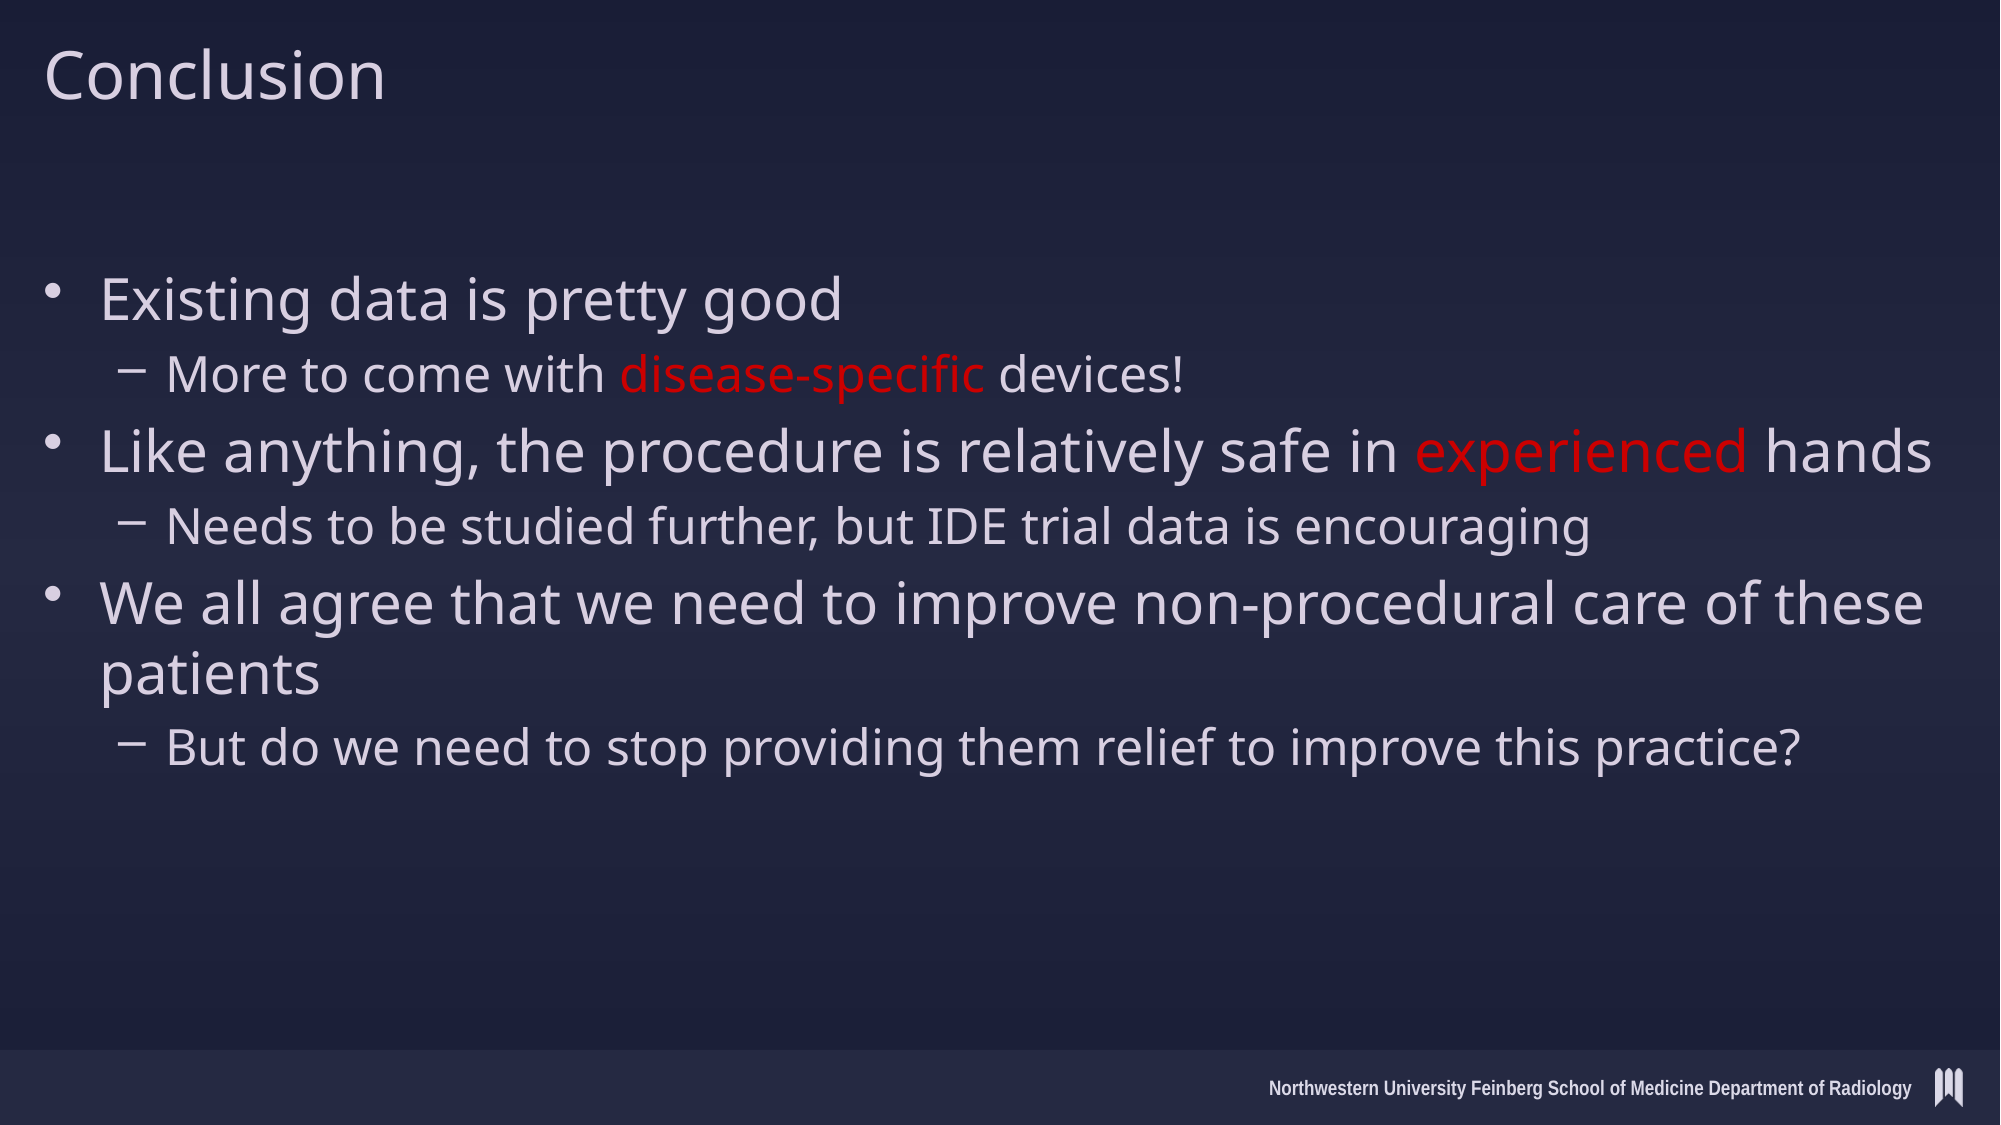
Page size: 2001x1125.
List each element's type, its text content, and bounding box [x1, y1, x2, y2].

list Existing data is pretty good More to come with disease-specific devices! Like anything, the procedure is relatively safe in experienced hands Needs to be studied further, but IDE trial data is encouraging We all agree that we need to improve non-procedural care of these patients But do we need to stop providing them relief to improve this practice? [42, 262, 1969, 893]
title Conclusion [42, 37, 1969, 113]
picture [1935, 1068, 1963, 1107]
